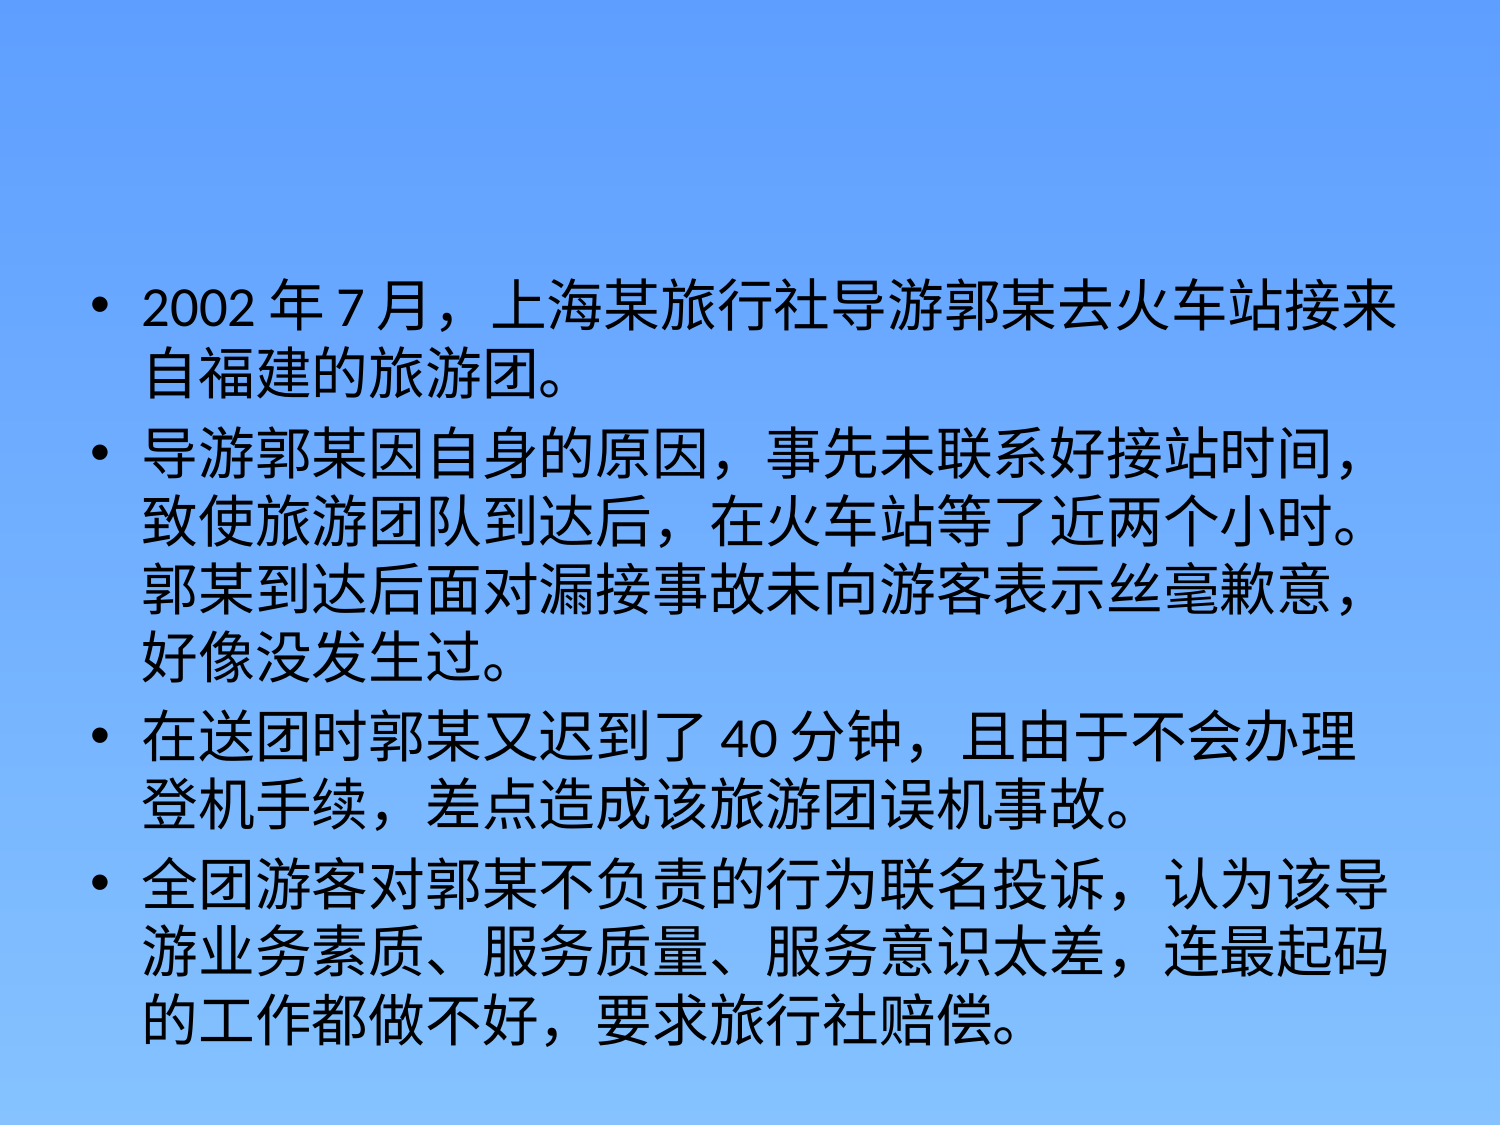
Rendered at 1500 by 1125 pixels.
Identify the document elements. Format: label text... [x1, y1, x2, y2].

list 2002年7月，上海某旅行社导游郭某去火车站接来自福建的旅游团。 导游郭某因自身的原因，事先未联系好接站时间，致使旅游团队到达后，在火车站等了近两个小时。郭某到达后面对漏接事故未向游客表示丝毫歉意，好像没发生过。 在送团时郭某又迟到了40分钟，且由于不会办理登机手续，差点造成该旅游团误机事故。 全团游客对郭某不负责的行为联名投诉，认为该导游业务素质、服务质量、服务意识太差，连最起码的工作都做不好，要求旅行社赔偿。 [75, 262, 1425, 1067]
